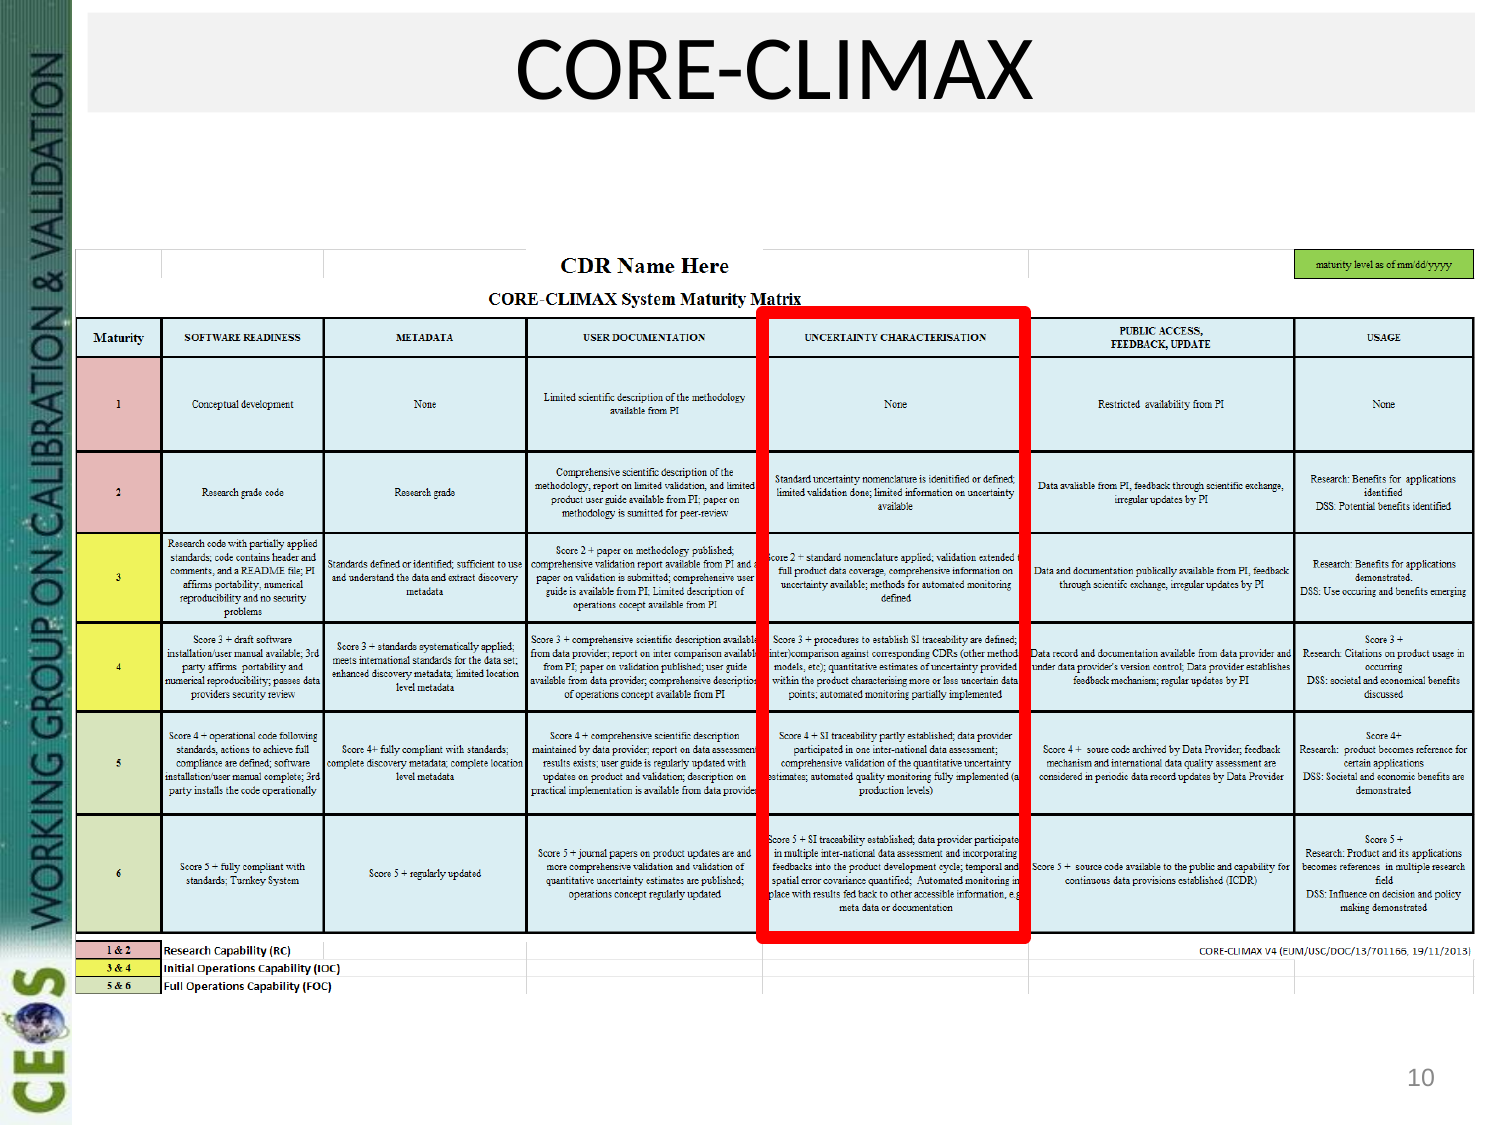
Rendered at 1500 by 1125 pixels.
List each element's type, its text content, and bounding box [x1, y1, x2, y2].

picture [0, 0, 72, 1125]
picture [74, 249, 1476, 994]
title CORE-CLIMAX [99, 12, 1450, 113]
slide_number ‹#› [1100, 1046, 1450, 1107]
